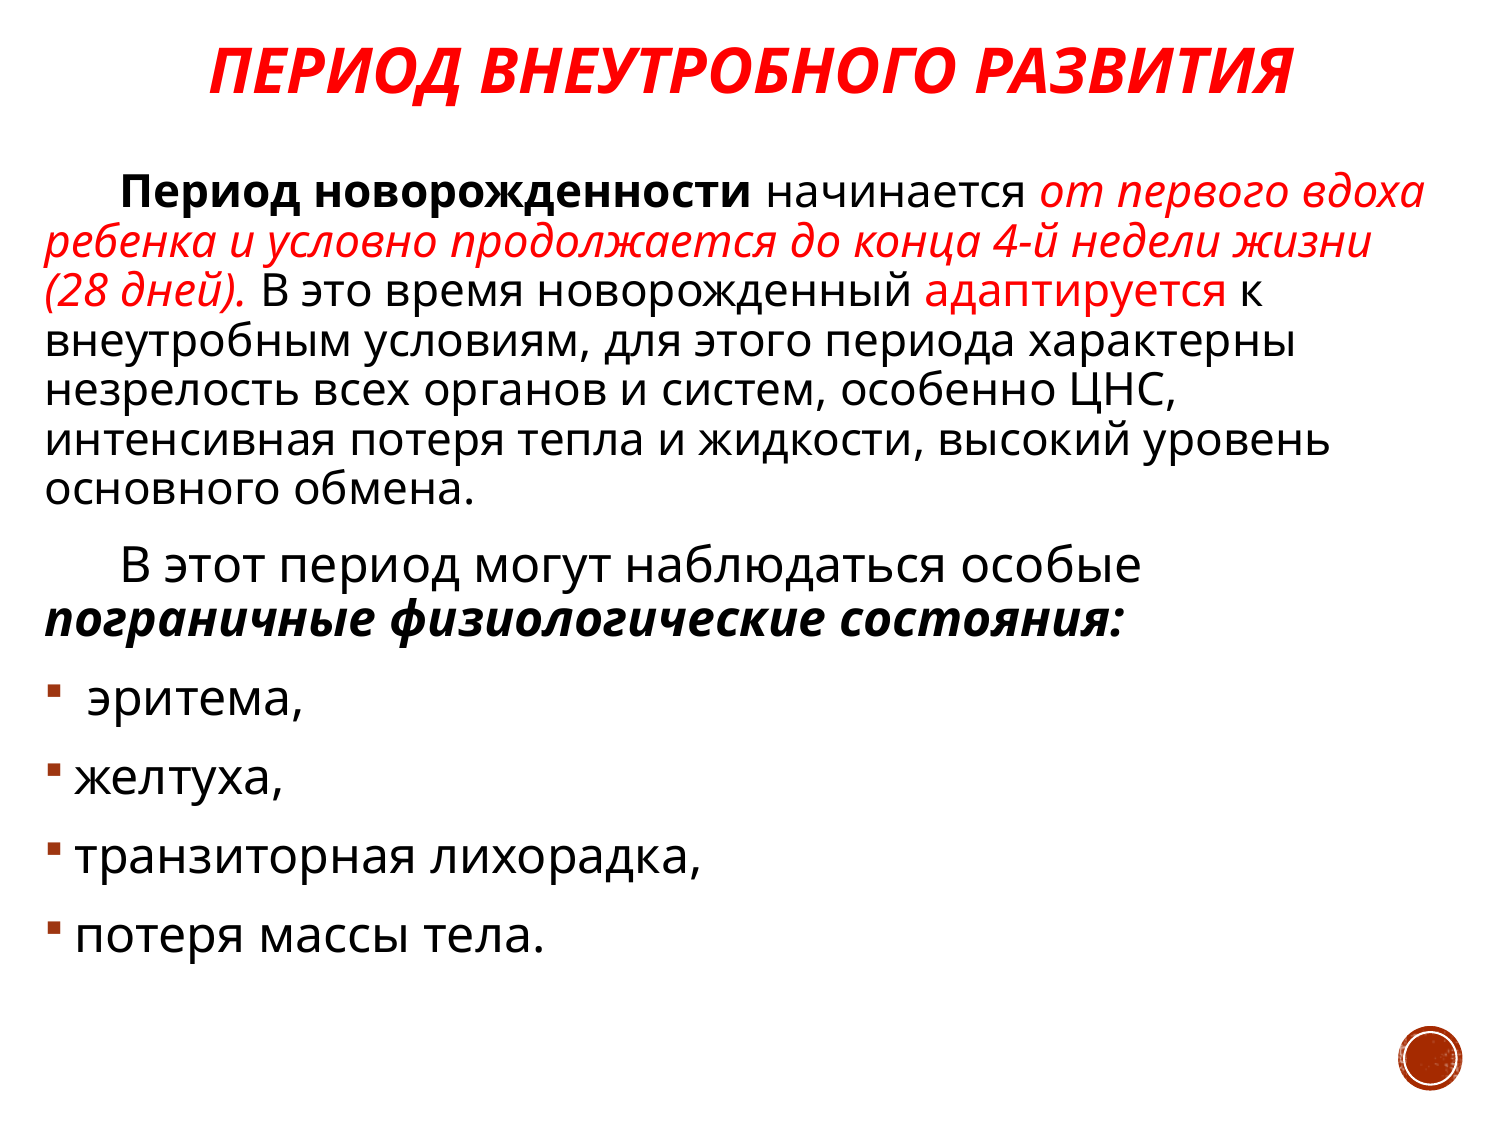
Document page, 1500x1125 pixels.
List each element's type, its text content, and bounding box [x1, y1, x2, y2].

title Период внеутробного развития [76, 30, 1427, 160]
list Период новорожденности начинается от первого вдоха ребенка и условно продолжается до конца 4-й недели жизни (28 дней). В это время новорожденный адаптируется к внеутробным условиям, для этого периода характерны незрелость всех органов и систем, особенно ЦНС, интенсивная потеря тепла и жидкости, высокий уровень основного обмена. В этот период могут наблюдаться особые пограничные физиологические состояния: эритема, желтуха, транзиторная лихорадка, потеря массы тела. [29, 160, 1461, 1088]
